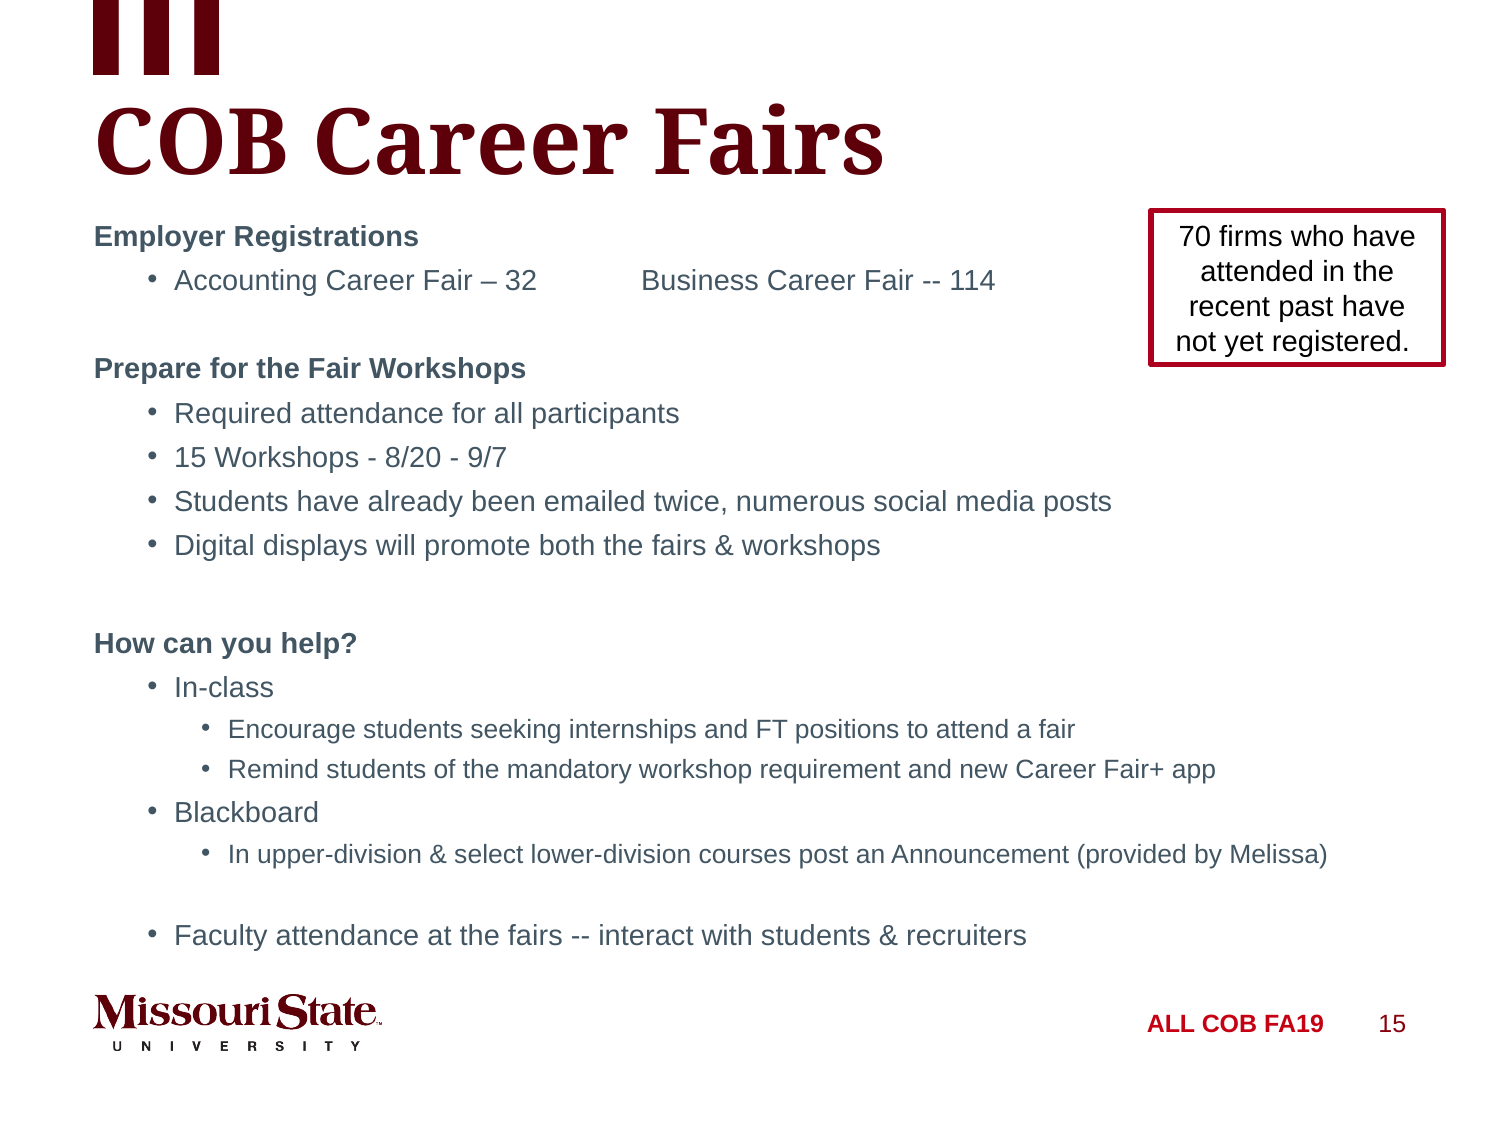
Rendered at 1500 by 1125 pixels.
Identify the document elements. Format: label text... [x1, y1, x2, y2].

picture [93, 0, 219, 75]
picture [93, 994, 382, 1051]
slide_number 15 [1331, 994, 1407, 1050]
footer ALL COB FA19 [768, 994, 1331, 1050]
text_box 70 firms who have attended in the recent past have not yet registered. [1150, 210, 1444, 365]
list Employer Registrations Accounting Career Fair – 32 Business Career Fair -- 114 Prepare for the Fair Workshops Required attendance for all participants 15 Workshops - 8/20 - 9/7 Students have already been emailed twice, numerous social media posts Digital displays will promote both the fairs & workshops How can you help? In-class Encourage students seeking internships and FT positions to attend a fair Remind students of the mandatory workshop requirement and new Career Fair+ app Blackboard In upper-division & select lower-division courses post an Announcement (provided by Melissa) Faculty attendance at the fairs -- interact with students & recruiters [93, 210, 1407, 978]
title COB Career Fairs [93, 80, 1407, 194]
